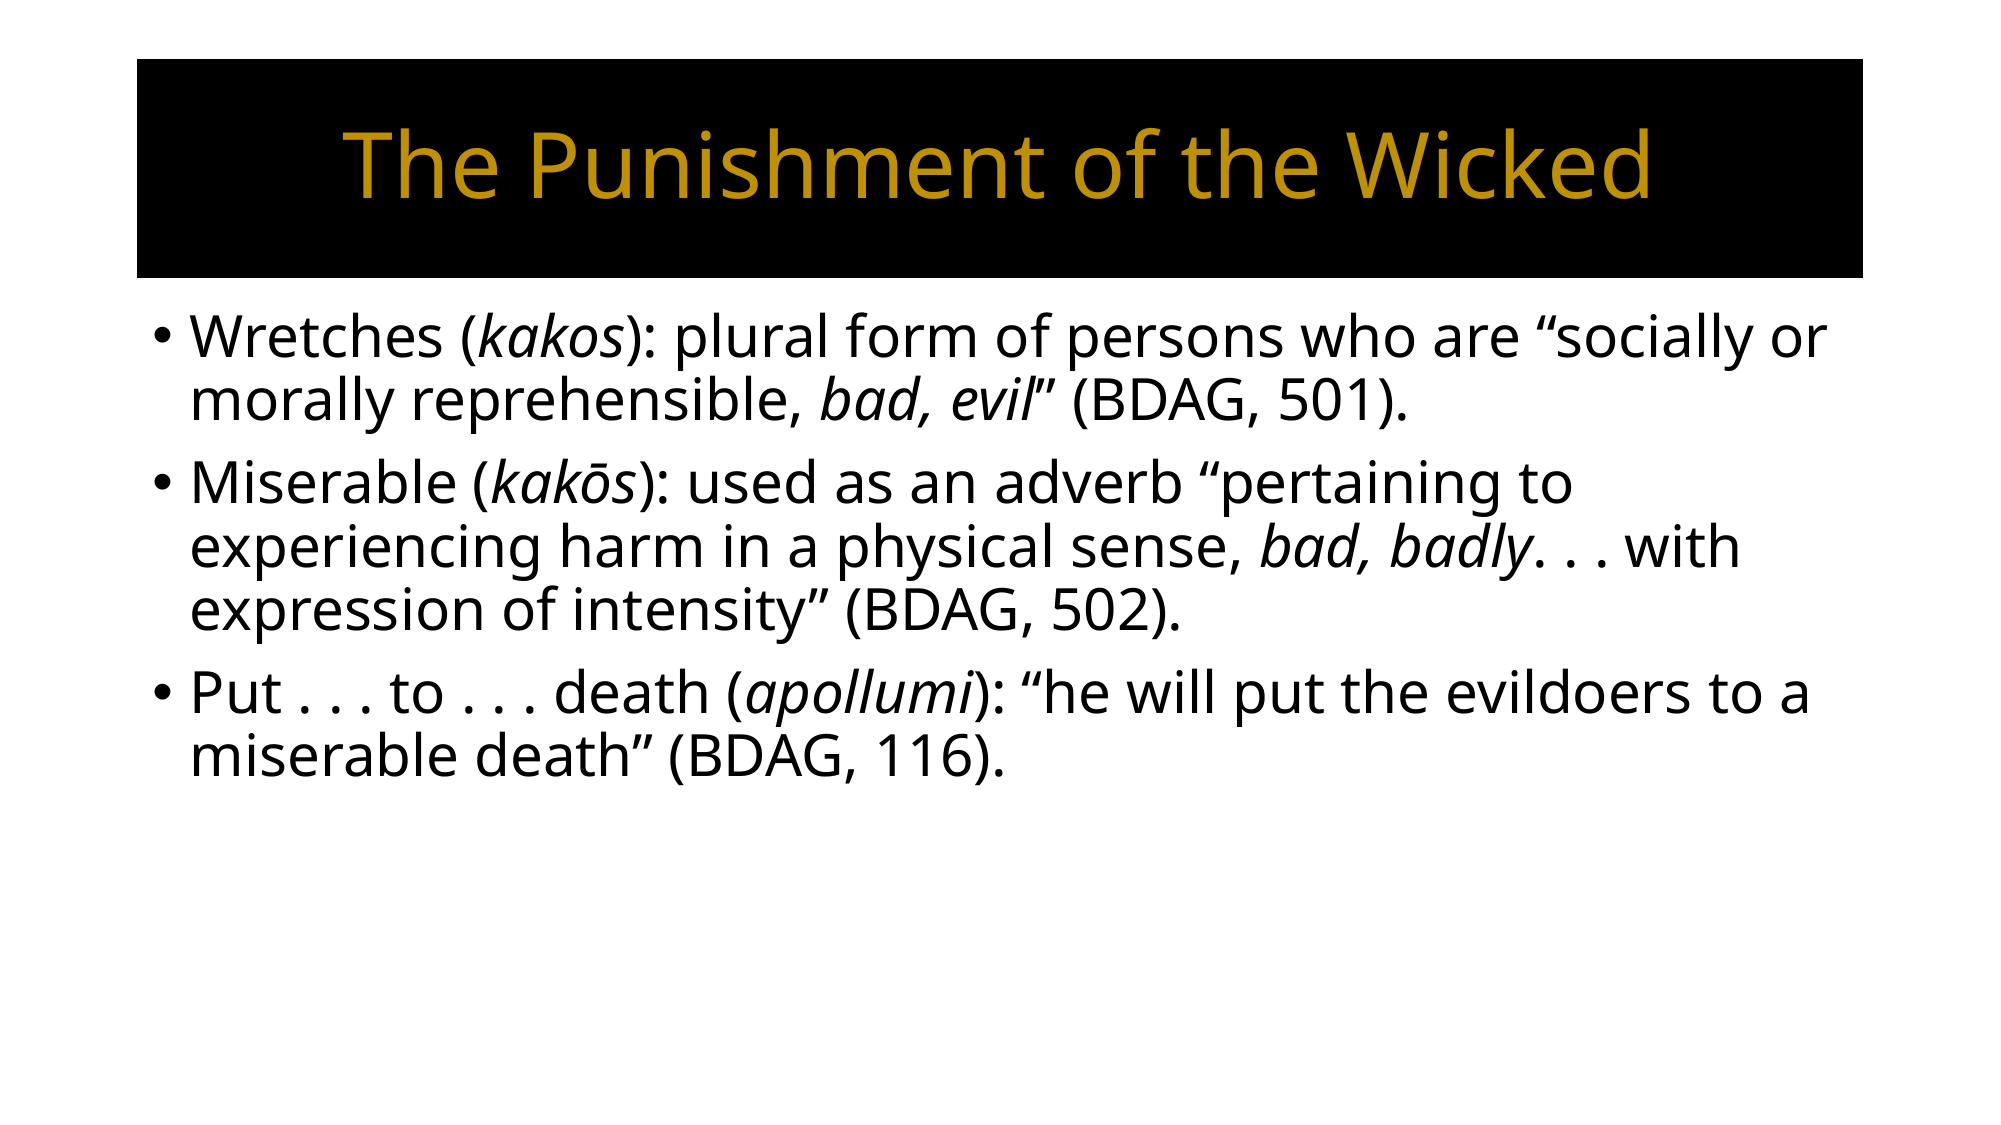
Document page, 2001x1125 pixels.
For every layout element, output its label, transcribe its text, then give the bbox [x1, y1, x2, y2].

title The Punishment of the Wicked [137, 59, 1863, 278]
list Wretches (kakos): plural form of persons who are “socially or morally reprehensible, bad, evil” (BDAG, 501). Miserable (kakōs): used as an adverb “pertaining to experiencing harm in a physical sense, bad, badly. . . with expression of intensity” (BDAG, 502). Put . . . to . . . death (apollumi): “he will put the evildoers to a miserable death” (BDAG, 116). [137, 299, 1863, 1014]
